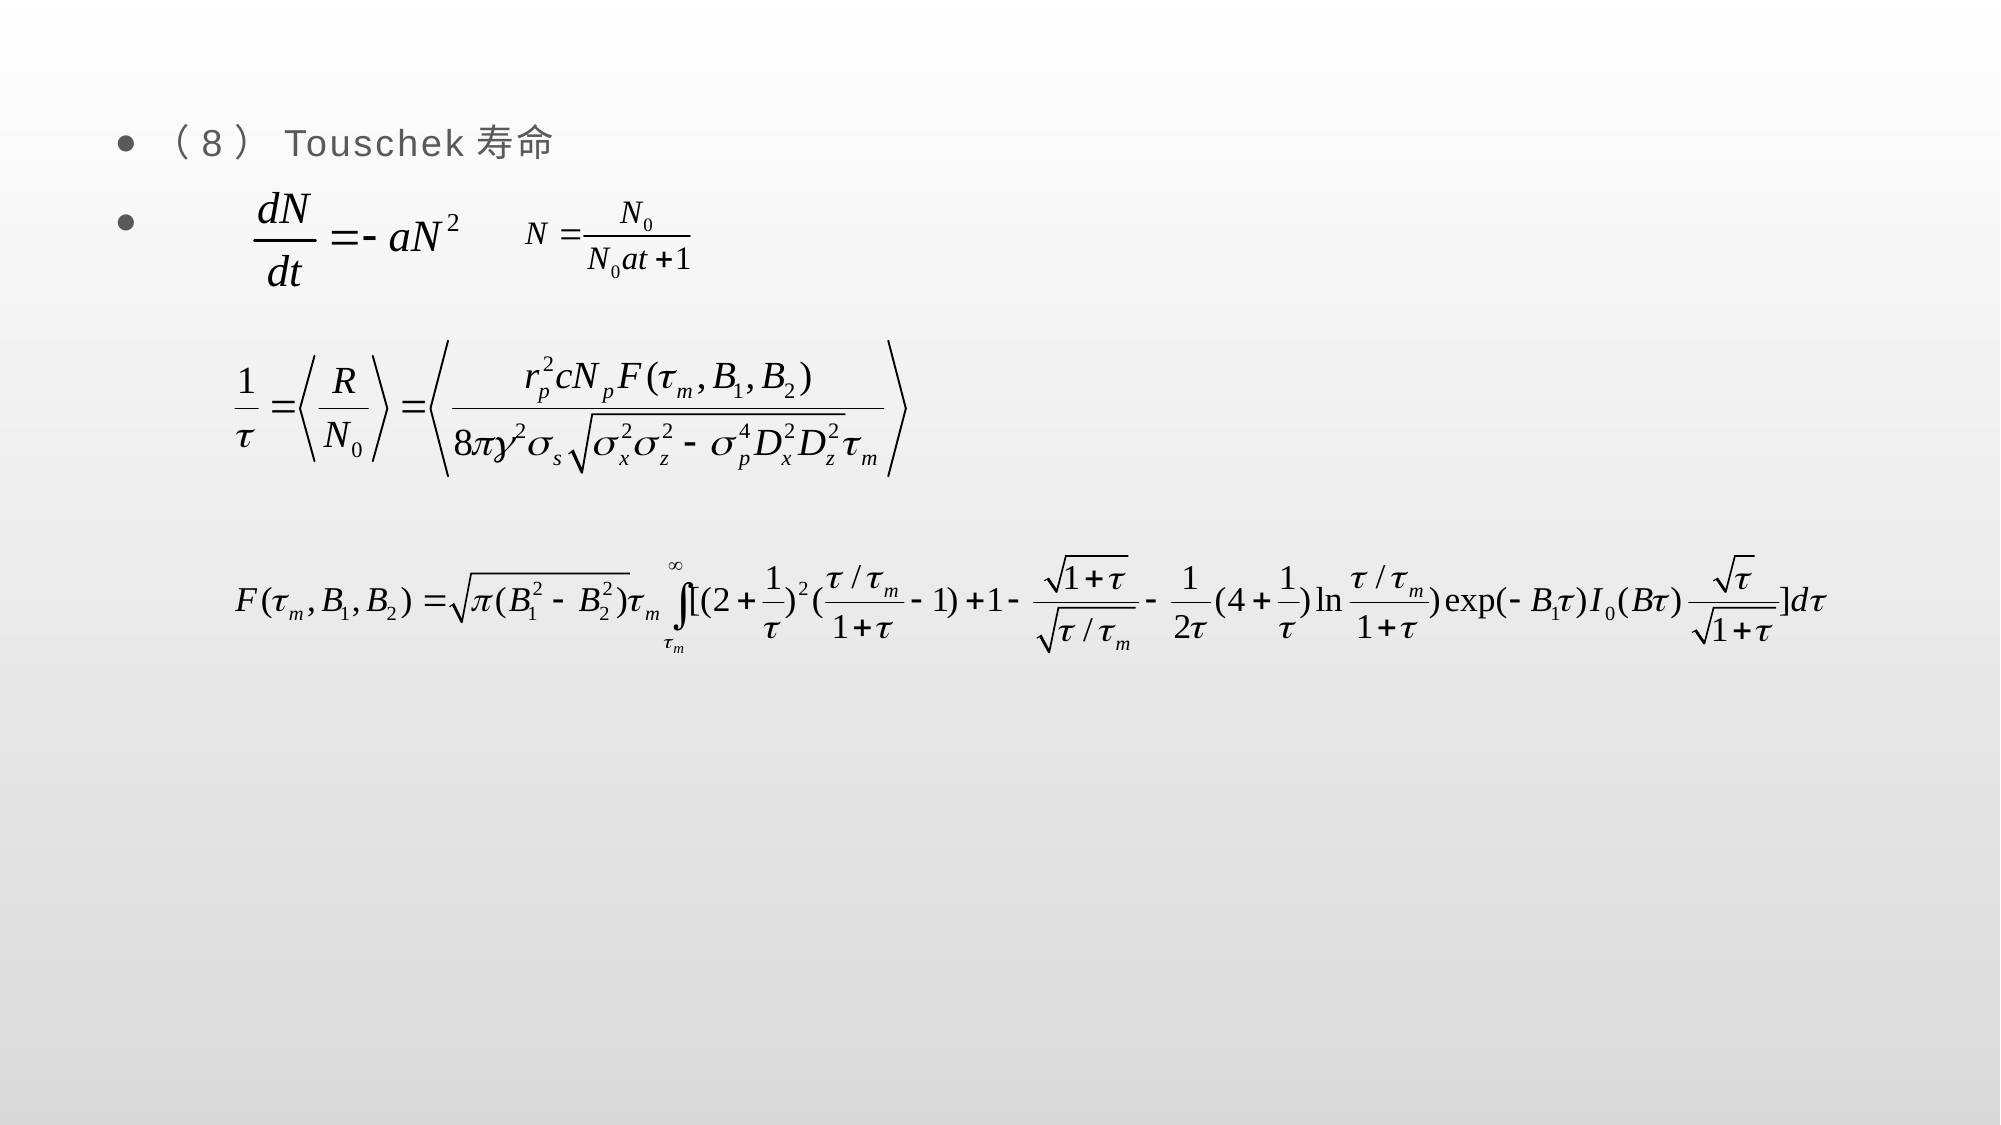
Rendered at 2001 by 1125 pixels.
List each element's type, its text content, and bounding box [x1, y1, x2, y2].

picture [518, 192, 696, 286]
list （8）Touschek寿命 [99, 98, 1900, 1077]
picture [246, 180, 467, 297]
picture [228, 331, 915, 486]
picture [228, 547, 1834, 661]
